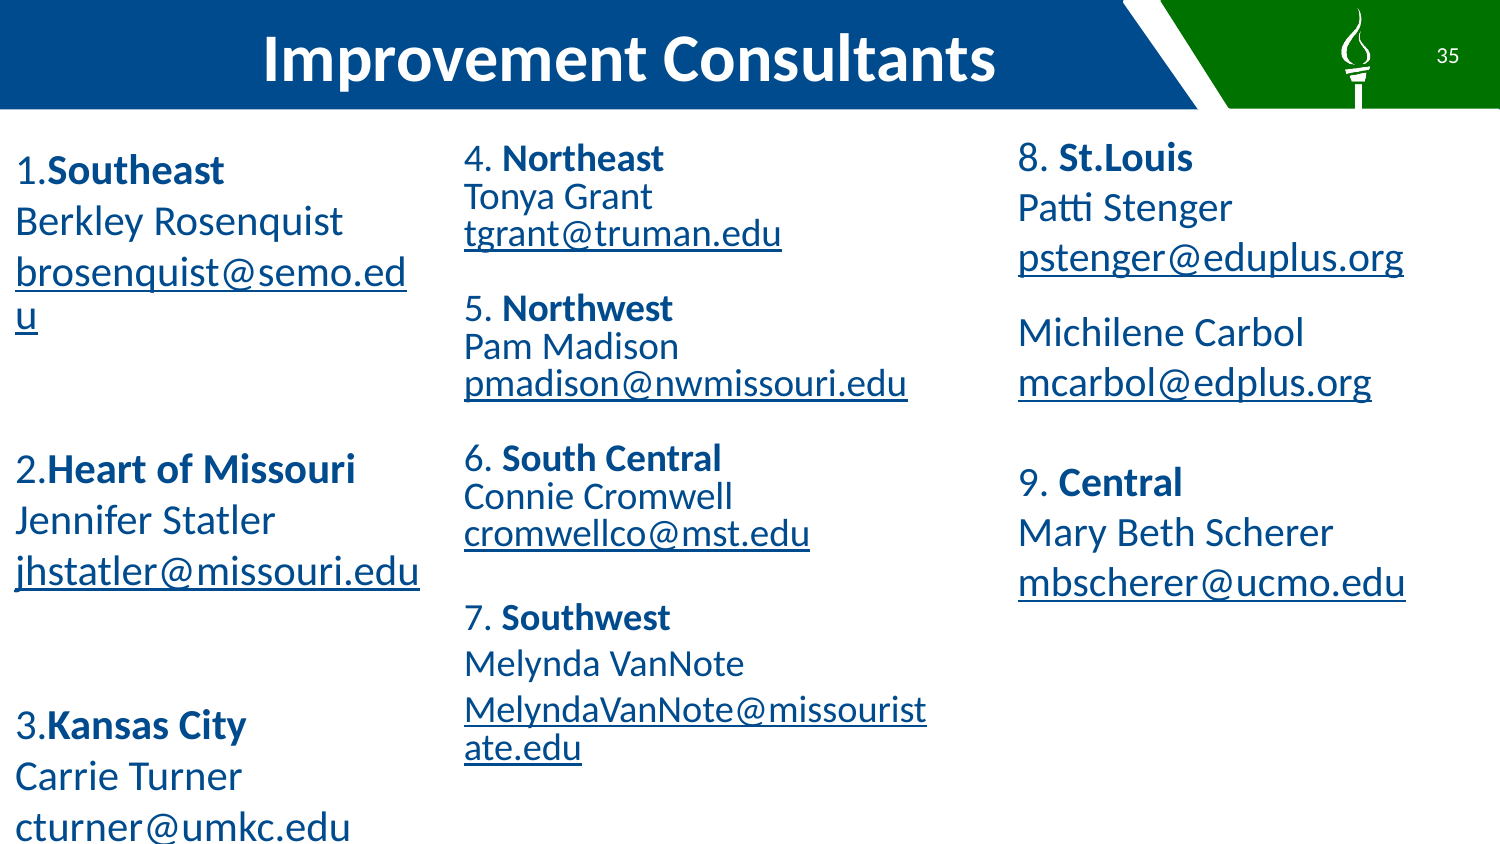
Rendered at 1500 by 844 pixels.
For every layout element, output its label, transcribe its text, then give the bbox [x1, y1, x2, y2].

picture [1337, 3, 1375, 110]
list Improvement Consultants [0, 6, 1246, 104]
slide_number 35 [1400, 32, 1475, 78]
list 1.Southeast Berkley Rosenquist brosenquist@semo.edu 2.Heart of Missouri Jennifer Statler jhstatler@missouri.edu 3.Kansas City Carrie Turner cturner@umkc.edu [0, 134, 441, 822]
list 4. Northeast Tonya Grant tgrant@truman.edu 5. Northwest Pam Madison pmadison@nwmissouri.edu 6. South Central Connie Cromwell cromwellco@mst.edu 7. Southwest Melynda VanNote MelyndaVanNote@missouristate.edu [448, 134, 950, 822]
list 8. St.Louis Patti Stenger pstenger@eduplus.org Michilene Carbol mcarbol@edplus.org 9. Central Mary Beth Scherer mbscherer@ucmo.edu [1002, 122, 1486, 810]
